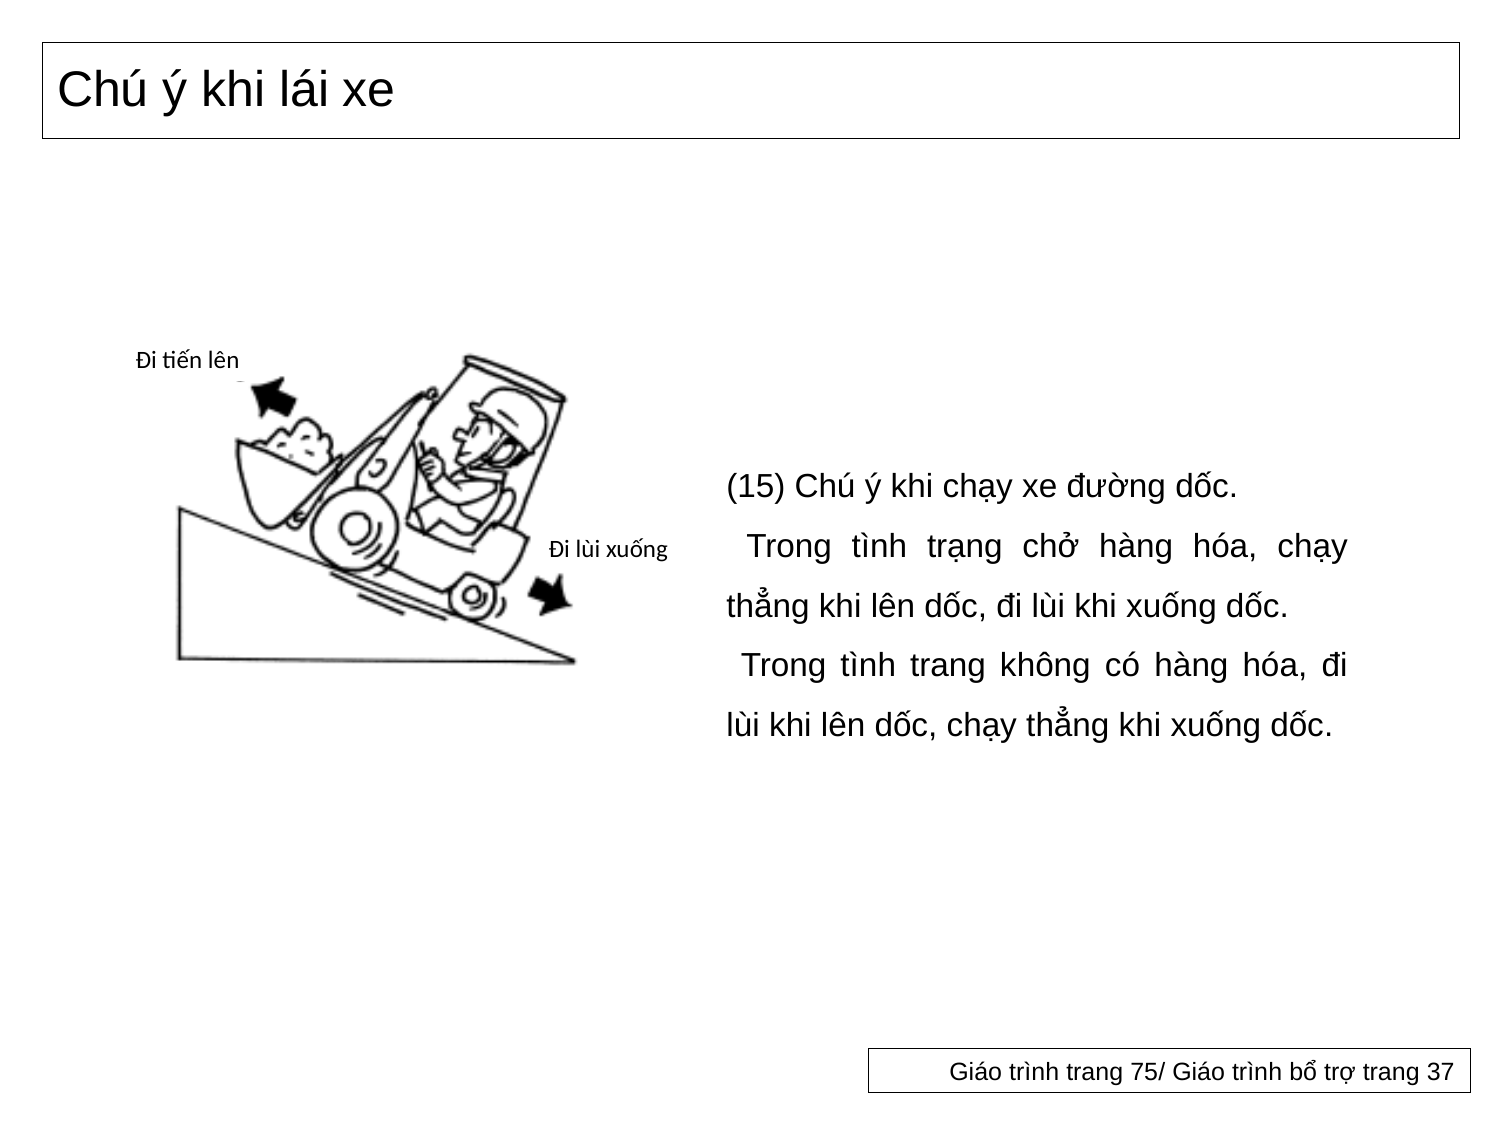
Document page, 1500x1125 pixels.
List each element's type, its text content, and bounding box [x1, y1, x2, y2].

text_box Đi tiến lên [42, 336, 151, 381]
text_box (15) Chú ý khi chạy xe đường dốc. Trong tình trạng chở hàng hóa, chạy thẳng khi lên dốc, đi lùi khi xuống dốc. Trong tình trang không có hàng hóa, đi lùi khi lên dốc, chạy thẳng khi xuống dốc. [711, 377, 1364, 811]
text_box Giáo trình trang 75/ Giáo trình bổ trợ trang 37 [868, 1048, 1471, 1093]
title Chú ý khi lái xe [42, 42, 1460, 139]
picture [151, 269, 1347, 736]
